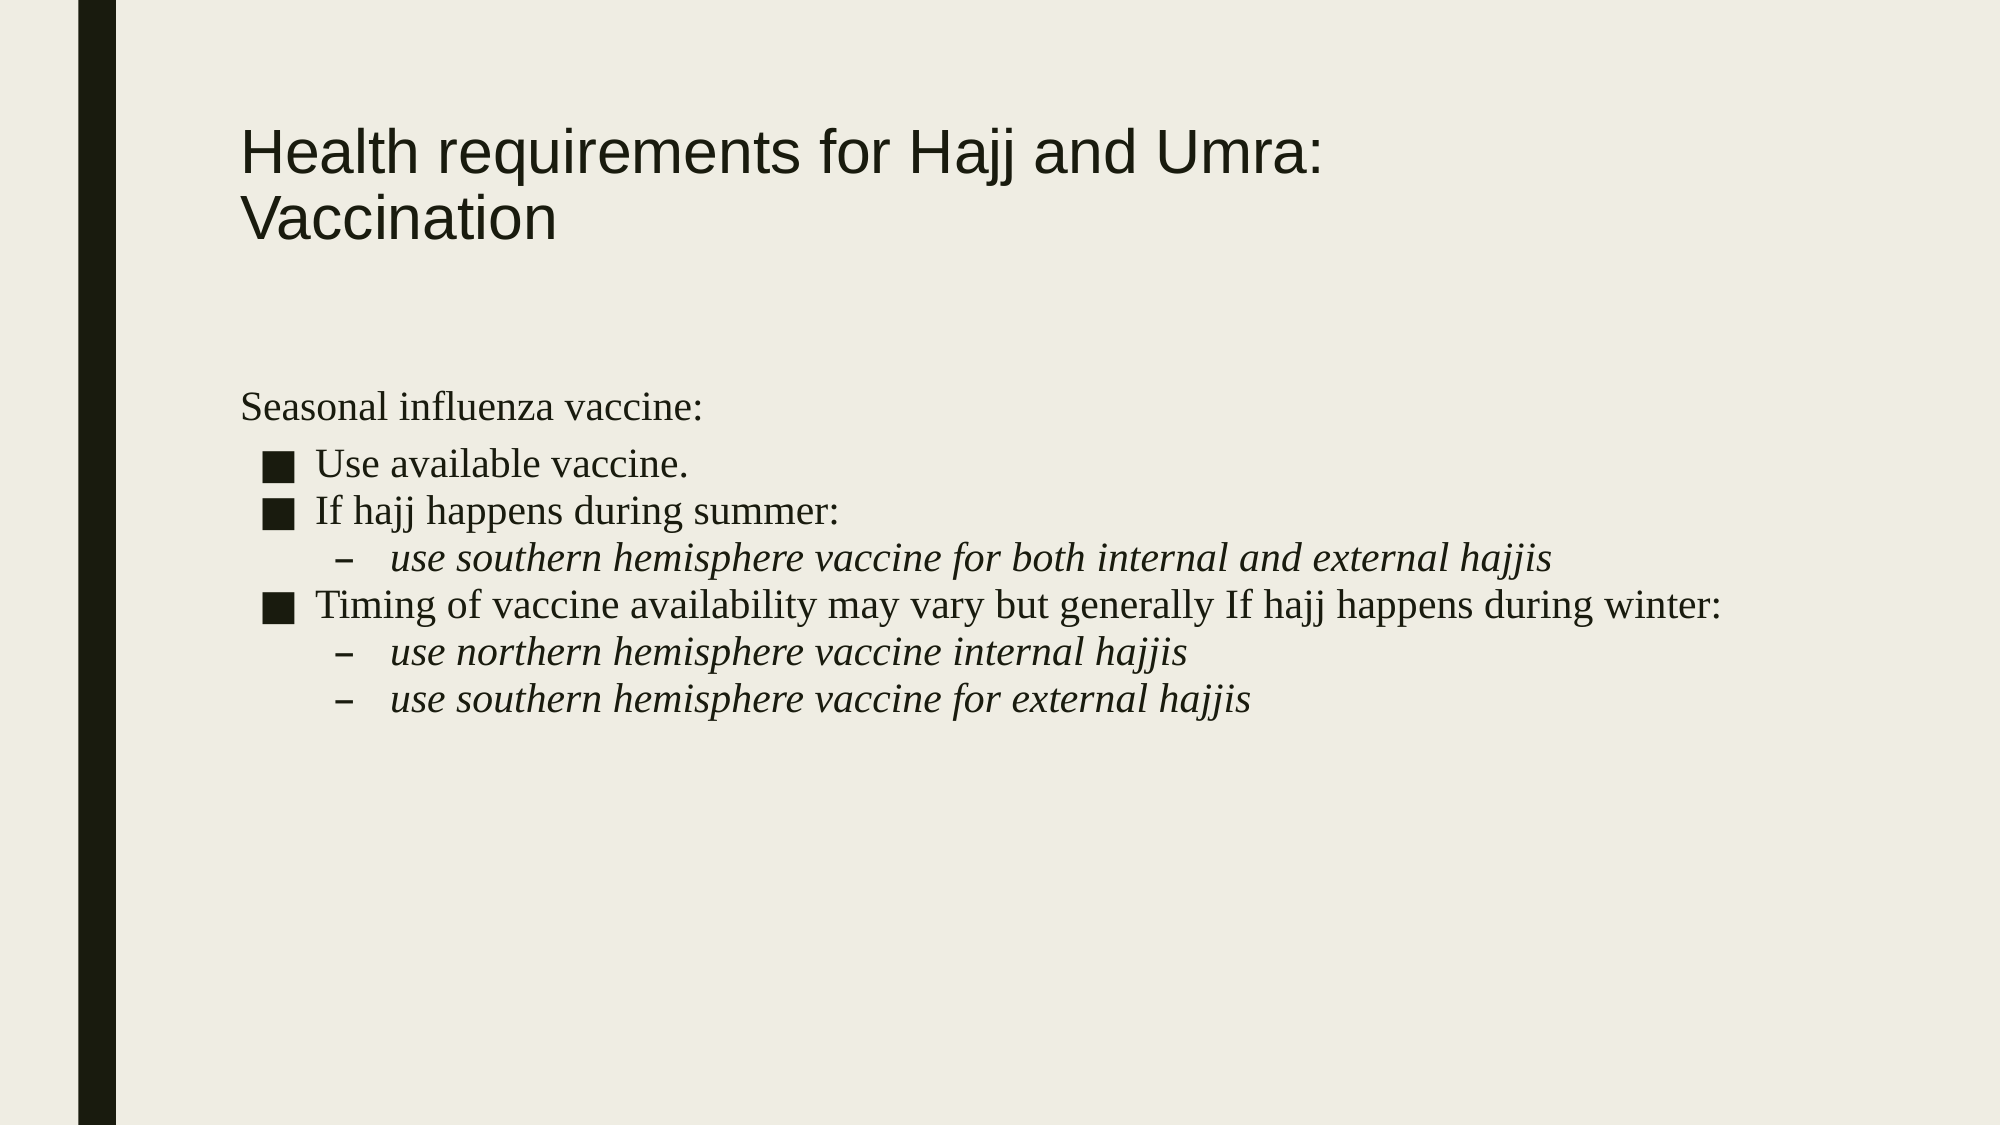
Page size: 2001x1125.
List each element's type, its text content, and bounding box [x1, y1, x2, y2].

title Health requirements for Hajj and Umra: Vaccination [225, 112, 1800, 357]
list Seasonal influenza vaccine: Use available vaccine. If hajj happens during summer: use southern hemisphere vaccine for both internal and external hajjis Timing of vaccine availability may vary but generally If hajj happens during winter: use northern hemisphere vaccine internal hajjis use southern hemisphere vaccine for external hajjis [225, 375, 1800, 963]
